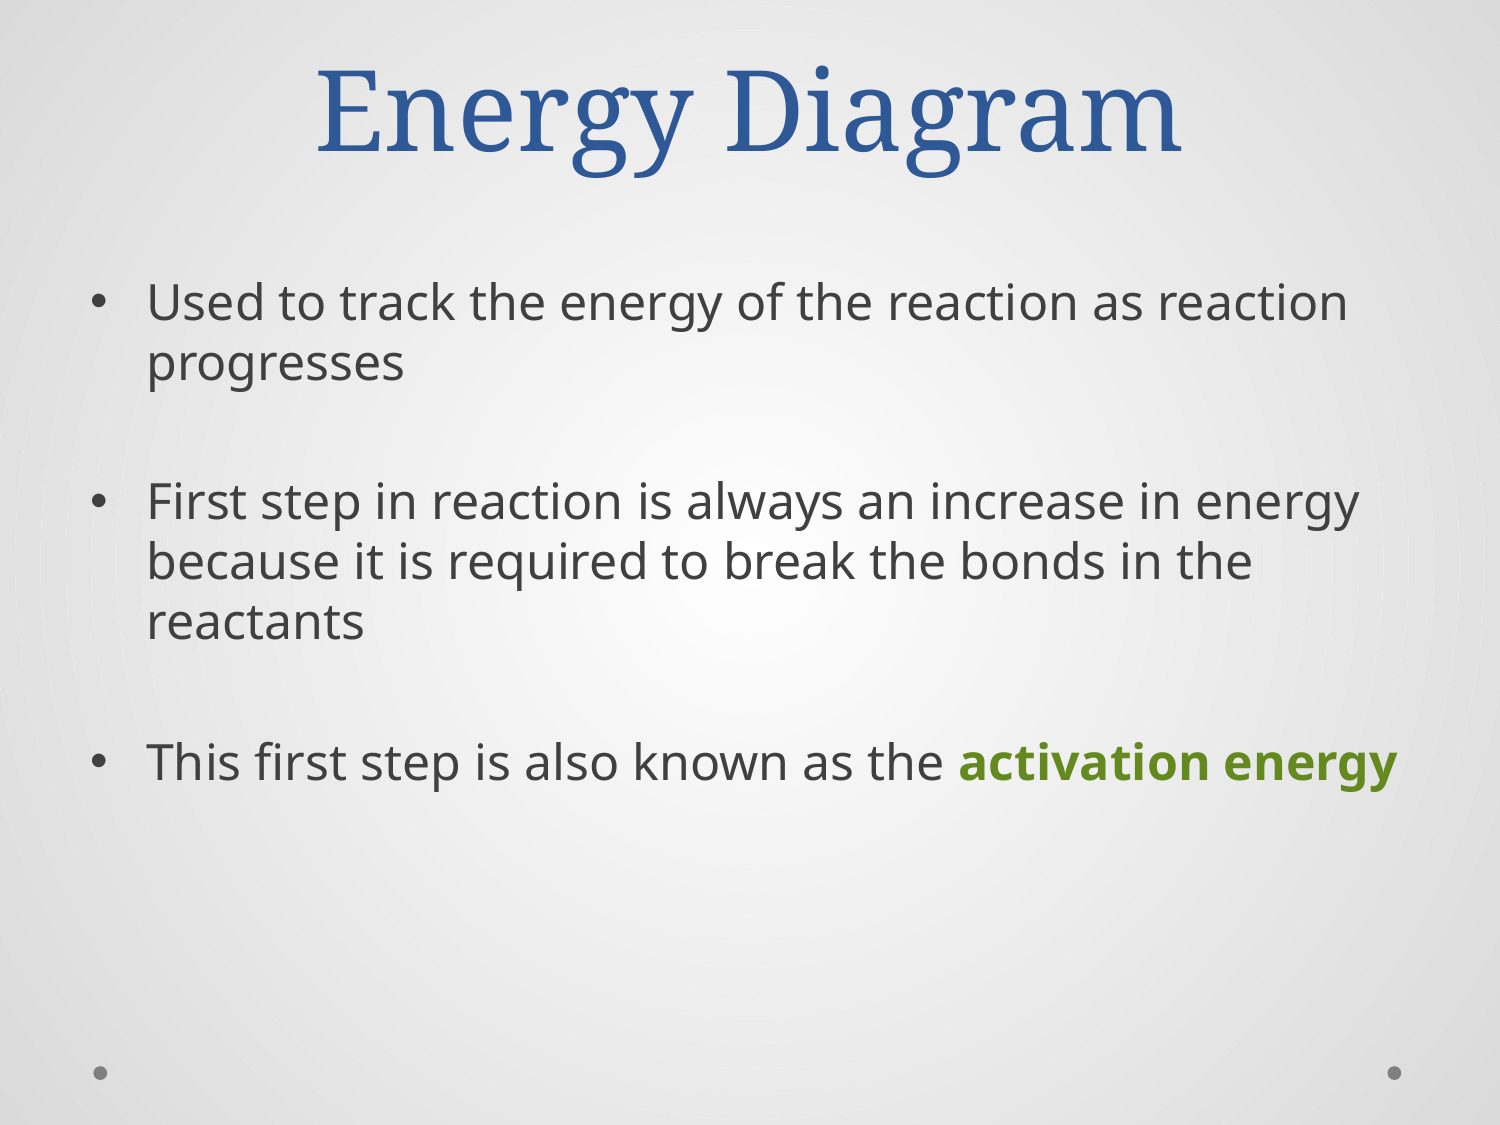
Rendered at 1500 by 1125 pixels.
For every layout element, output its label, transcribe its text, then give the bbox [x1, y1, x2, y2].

title Energy Diagram [75, 0, 1425, 182]
list Used to track the energy of the reaction as reaction progresses First step in reaction is always an increase in energy because it is required to break the bonds in the reactants This first step is also known as the activation energy [75, 262, 1425, 942]
